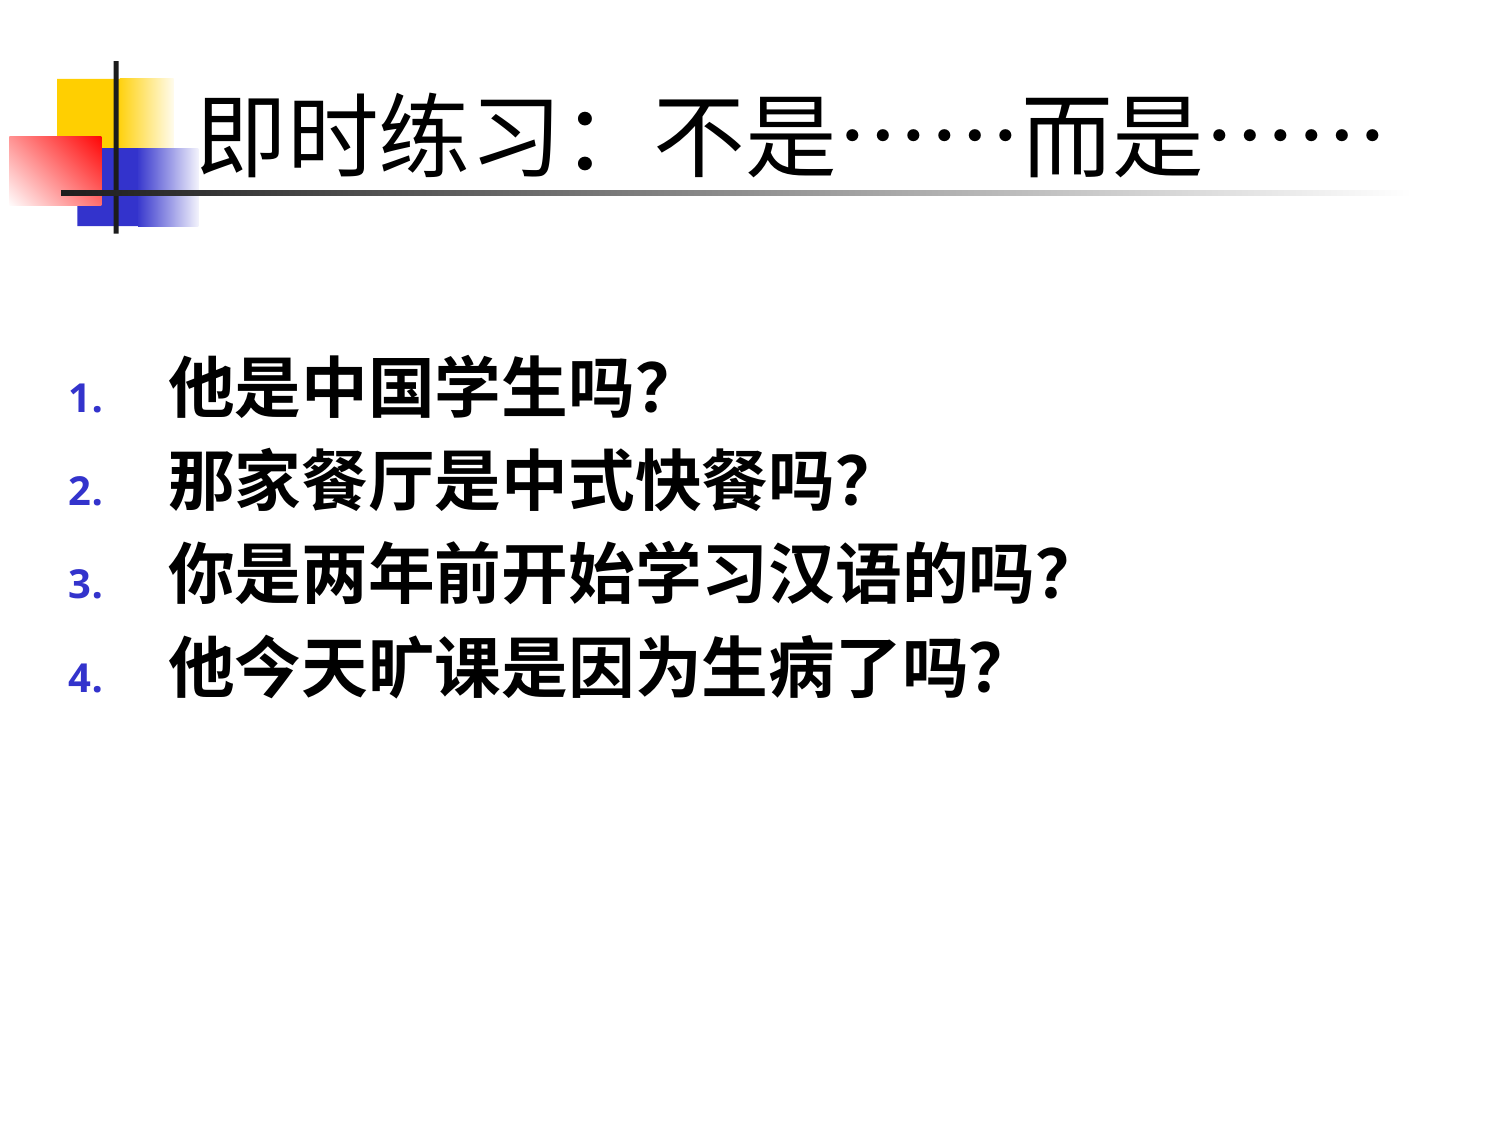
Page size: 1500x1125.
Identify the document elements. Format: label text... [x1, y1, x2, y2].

title 即时练习：不是……而是…… [180, 5, 1459, 197]
list 他是中国学生吗？ 那家餐厅是中式快餐吗？ 你是两年前开始学习汉语的吗？ 他今天旷课是因为生病了吗？ [53, 338, 1469, 983]
